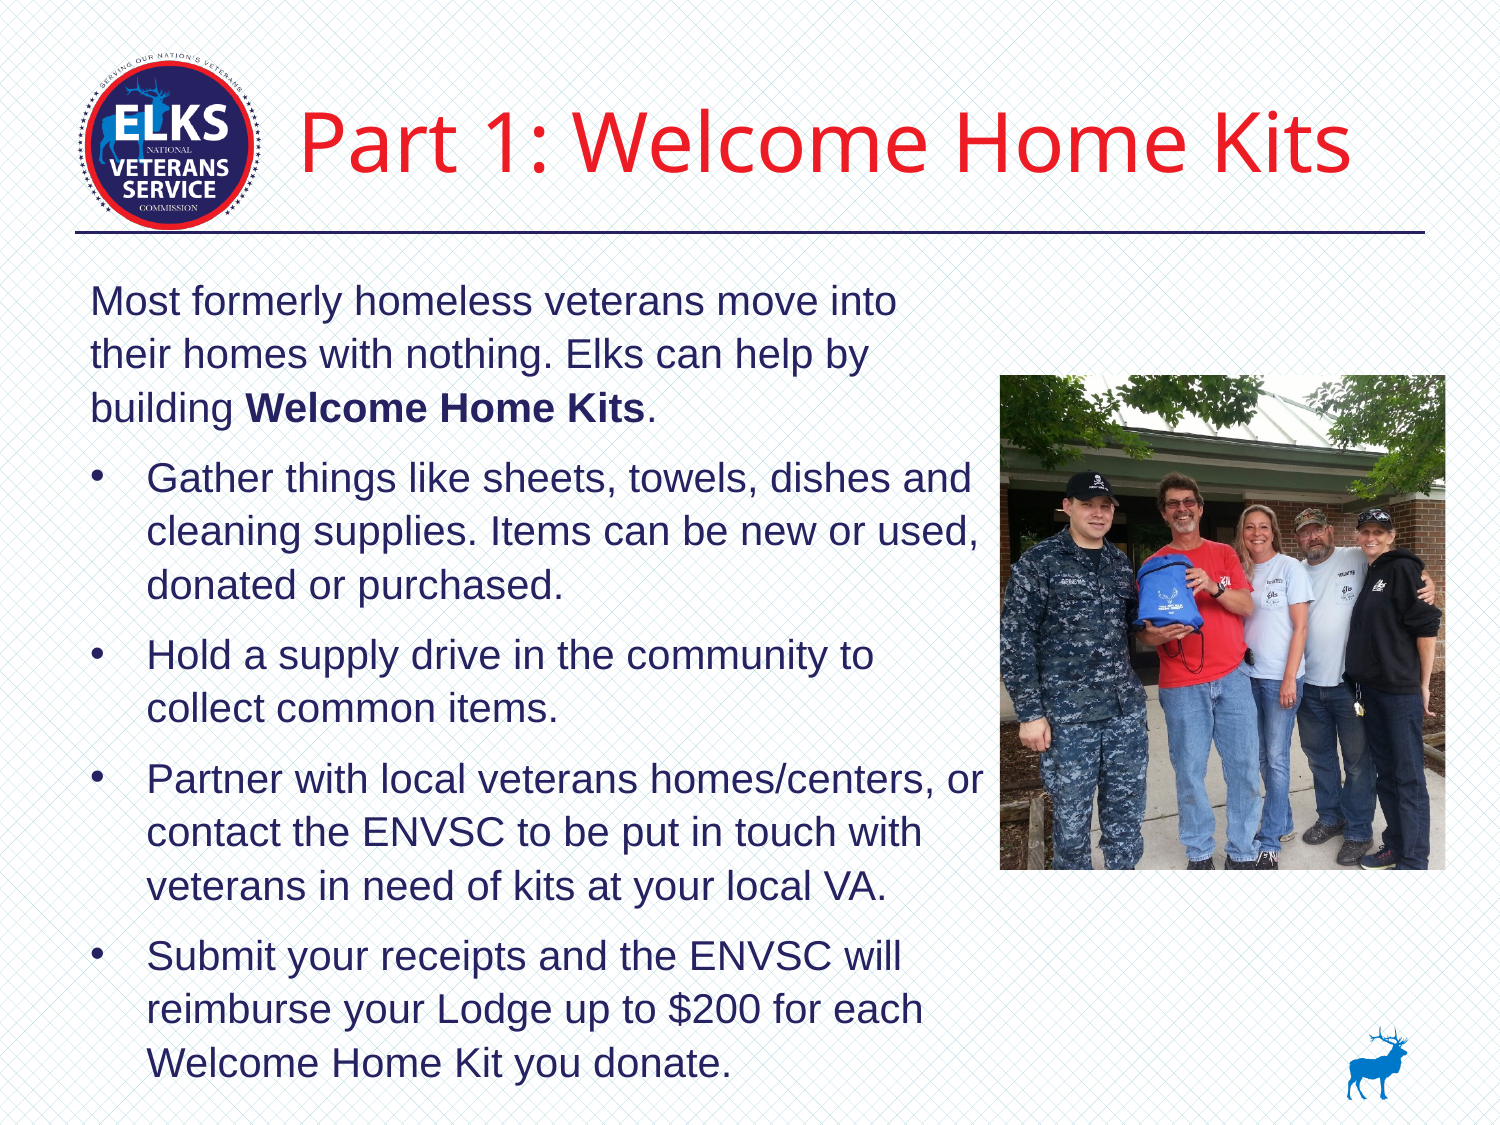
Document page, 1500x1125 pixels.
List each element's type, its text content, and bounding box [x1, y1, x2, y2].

picture [1337, 1024, 1417, 1100]
list Most formerly homeless veterans move into their homes with nothing. Elks can help by building Welcome Home Kits. Gather things like sheets, towels, dishes and cleaning supplies. Items can be new or used, donated or purchased. Hold a supply drive in the community to collect common items. Partner with local veterans homes/centers, or contact the ENVSC to be put in touch with veterans in need of kits at your local VA. Submit your receipts and the ENVSC will reimburse your Lodge up to $200 for each Welcome Home Kit you donate. [75, 262, 1000, 1075]
picture [999, 374, 1446, 871]
title Part 1: Welcome Home Kits [75, 45, 1425, 233]
